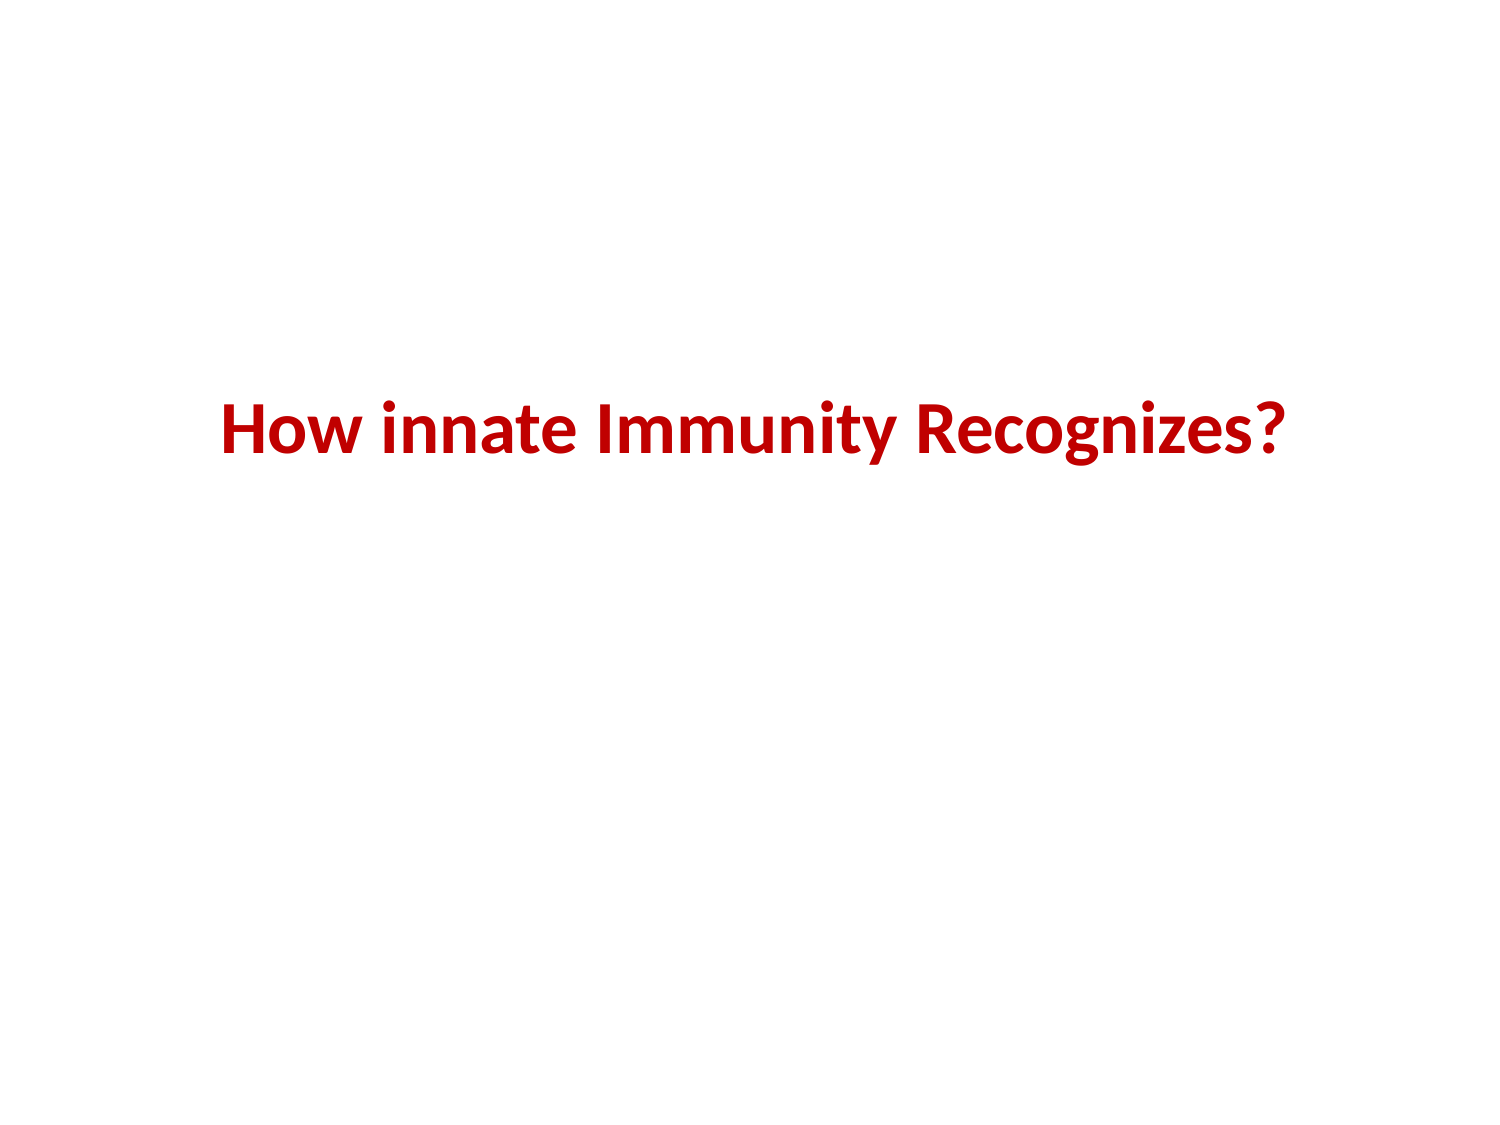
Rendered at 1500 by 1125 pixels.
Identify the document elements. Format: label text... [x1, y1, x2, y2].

title How innate Immunity Recognizes? [218, 376, 1294, 567]
